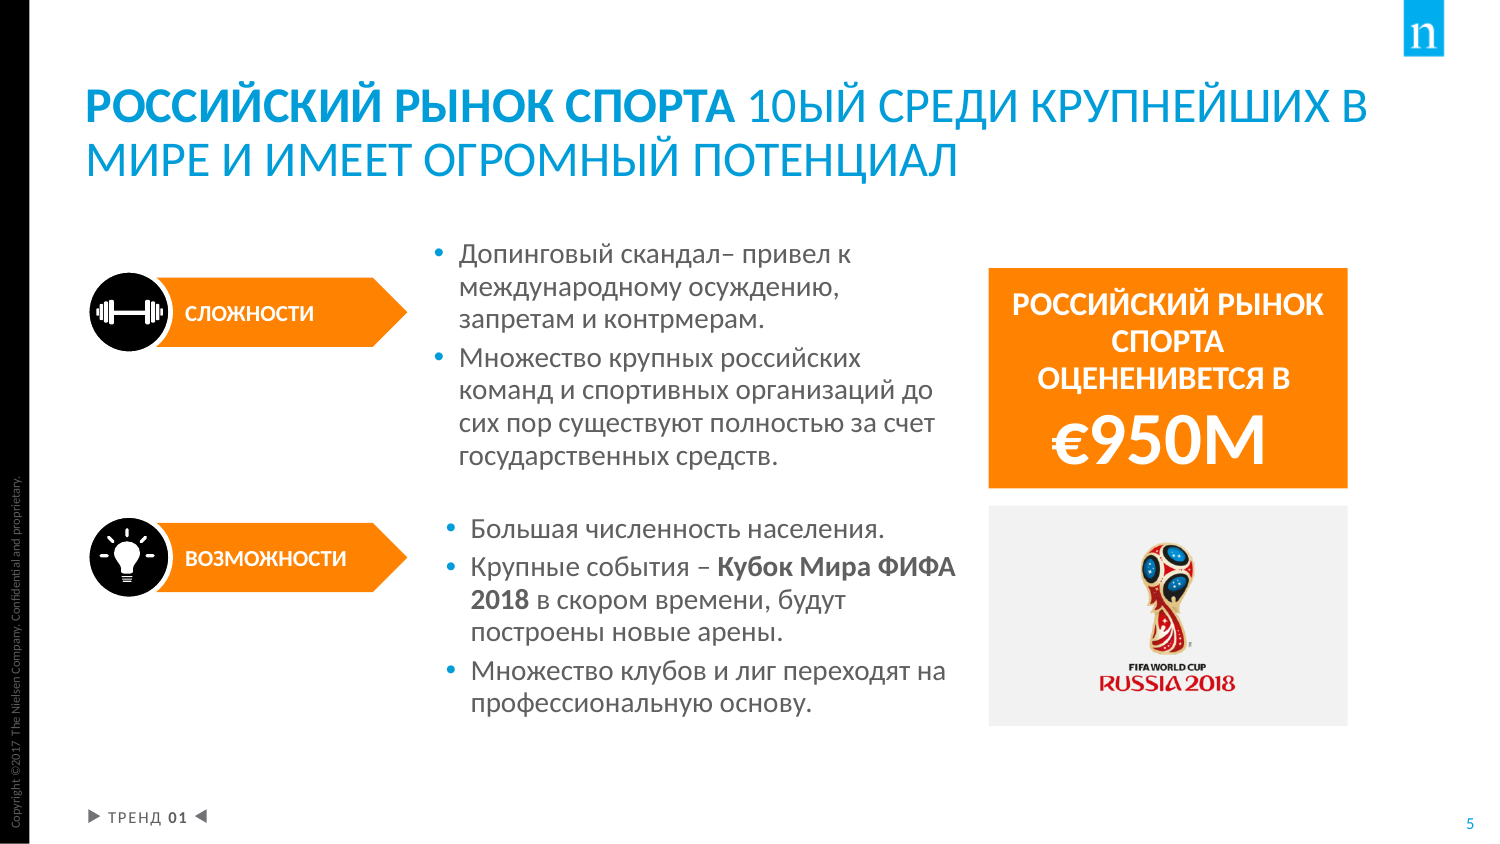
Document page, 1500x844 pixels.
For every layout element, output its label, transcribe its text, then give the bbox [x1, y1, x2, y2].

picture [1423, 23, 1435, 48]
title Российский рынок спорта 10ЫЙ среди крупнейших в мире и имеет огромный потенциал [85, 79, 1444, 189]
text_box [86, 515, 408, 600]
picture [1412, 24, 1419, 48]
text_box РОССИЙСКИЙ РЫНОК СПОРТА ОЦЕНЕНИВЕТСЯ В €950M [988, 268, 1348, 489]
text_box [86, 270, 408, 355]
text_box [988, 505, 1348, 727]
text_box Допинговый скандал– привел к международному осуждению, запретам и контрмерам. Множество крупных российских команд и спортивных организаций до сих пор существуют полностью за счет государственных средств. [419, 244, 966, 465]
text_box Большая численность населения. Крупные события – Кубок Мира ФИФА 2018 в скором времени, будут построены новые арены. Множество клубов и лиг переходят на профессиональную основу. [430, 504, 973, 727]
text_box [88, 799, 207, 836]
